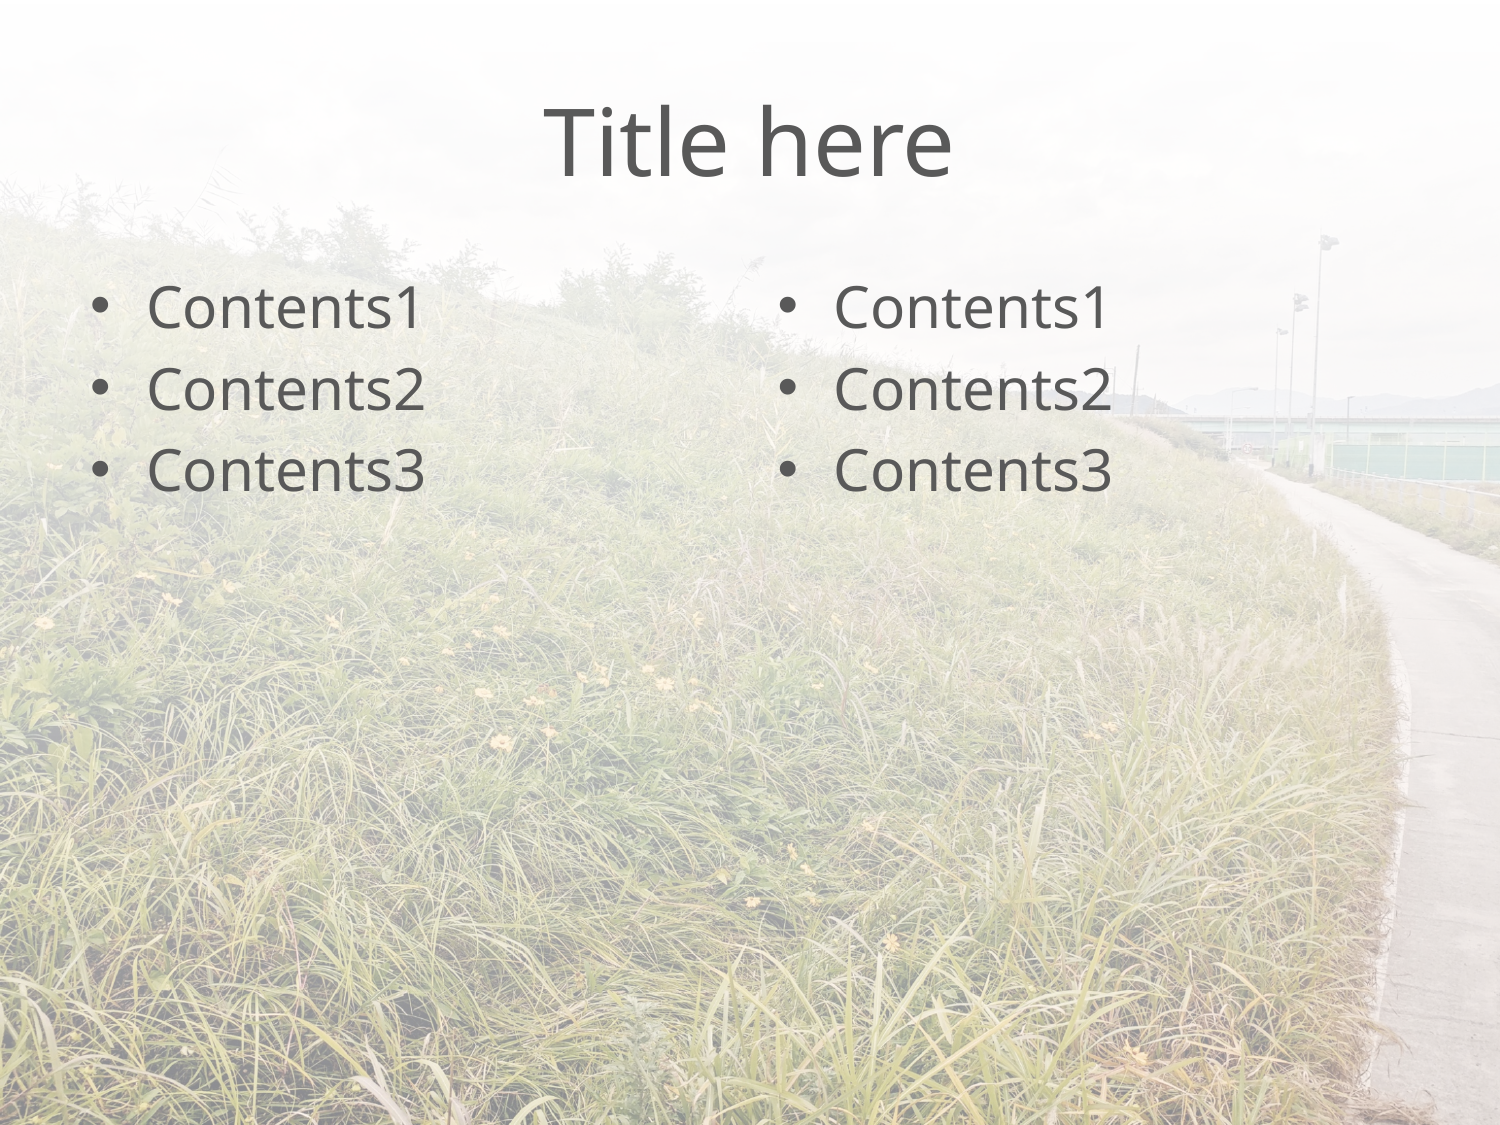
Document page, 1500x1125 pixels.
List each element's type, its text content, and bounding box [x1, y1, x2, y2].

list Contents1 Contents2 Contents3 [762, 262, 1425, 1005]
title Title here [75, 45, 1425, 233]
list Contents1 Contents2 Contents3 [75, 262, 738, 1005]
text_box [0, 0, 1500, 1125]
